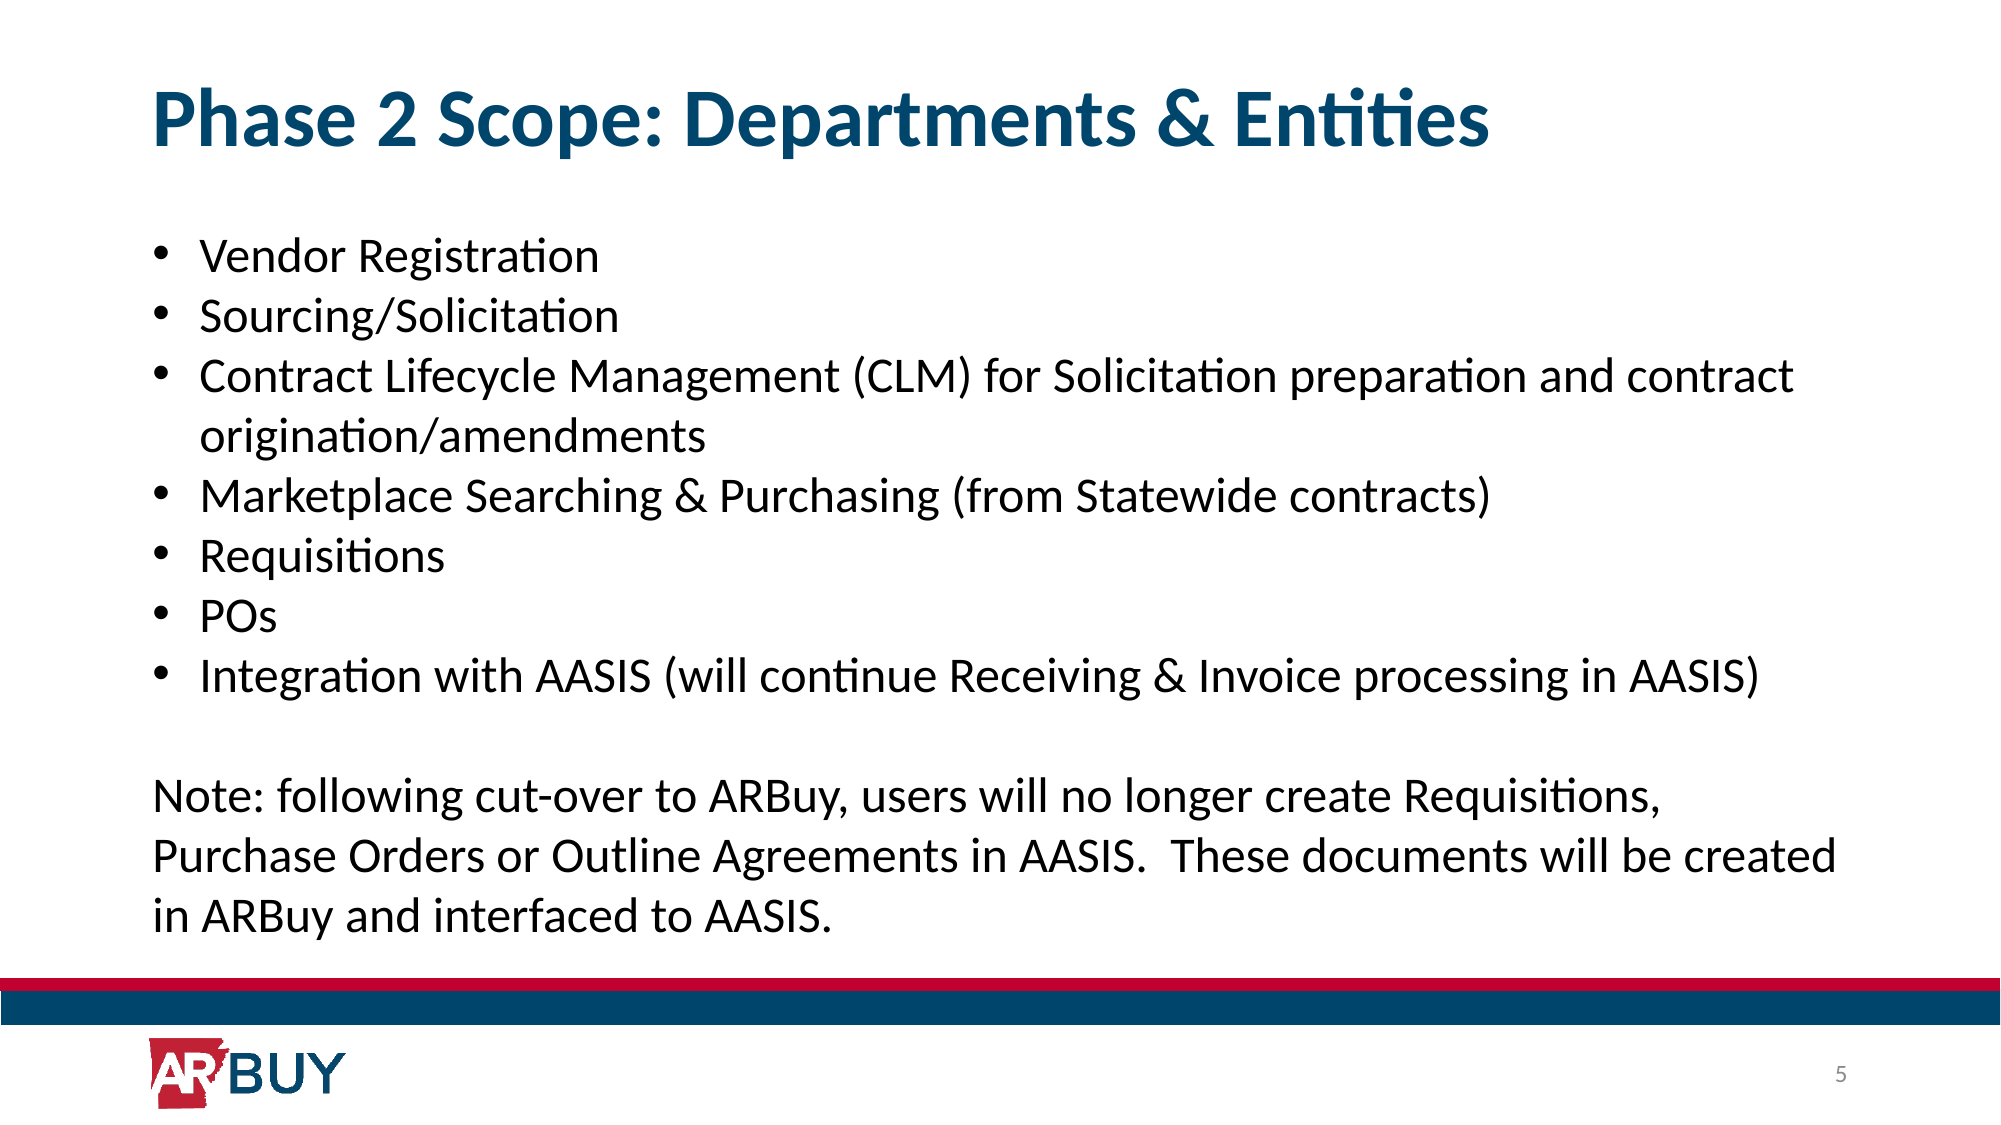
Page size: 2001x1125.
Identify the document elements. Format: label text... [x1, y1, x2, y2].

text_box Vendor Registration Sourcing/Solicitation Contract Lifecycle Management (CLM) for Solicitation preparation and contract origination/amendments Marketplace Searching & Purchasing (from Statewide contracts) Requisitions POs Integration with AASIS (will continue Receiving & Invoice processing in AASIS) Note: following cut-over to ARBuy, users will no longer create Requisitions, Purchase Orders or Outline Agreements in AASIS. These documents will be created in ARBuy and interfaced to AASIS. [137, 214, 1863, 1090]
picture [137, 1090, 356, 1118]
title Phase 2 Scope: Departments & Entities [137, 59, 1863, 180]
slide_number 5 [1412, 1042, 1863, 1103]
